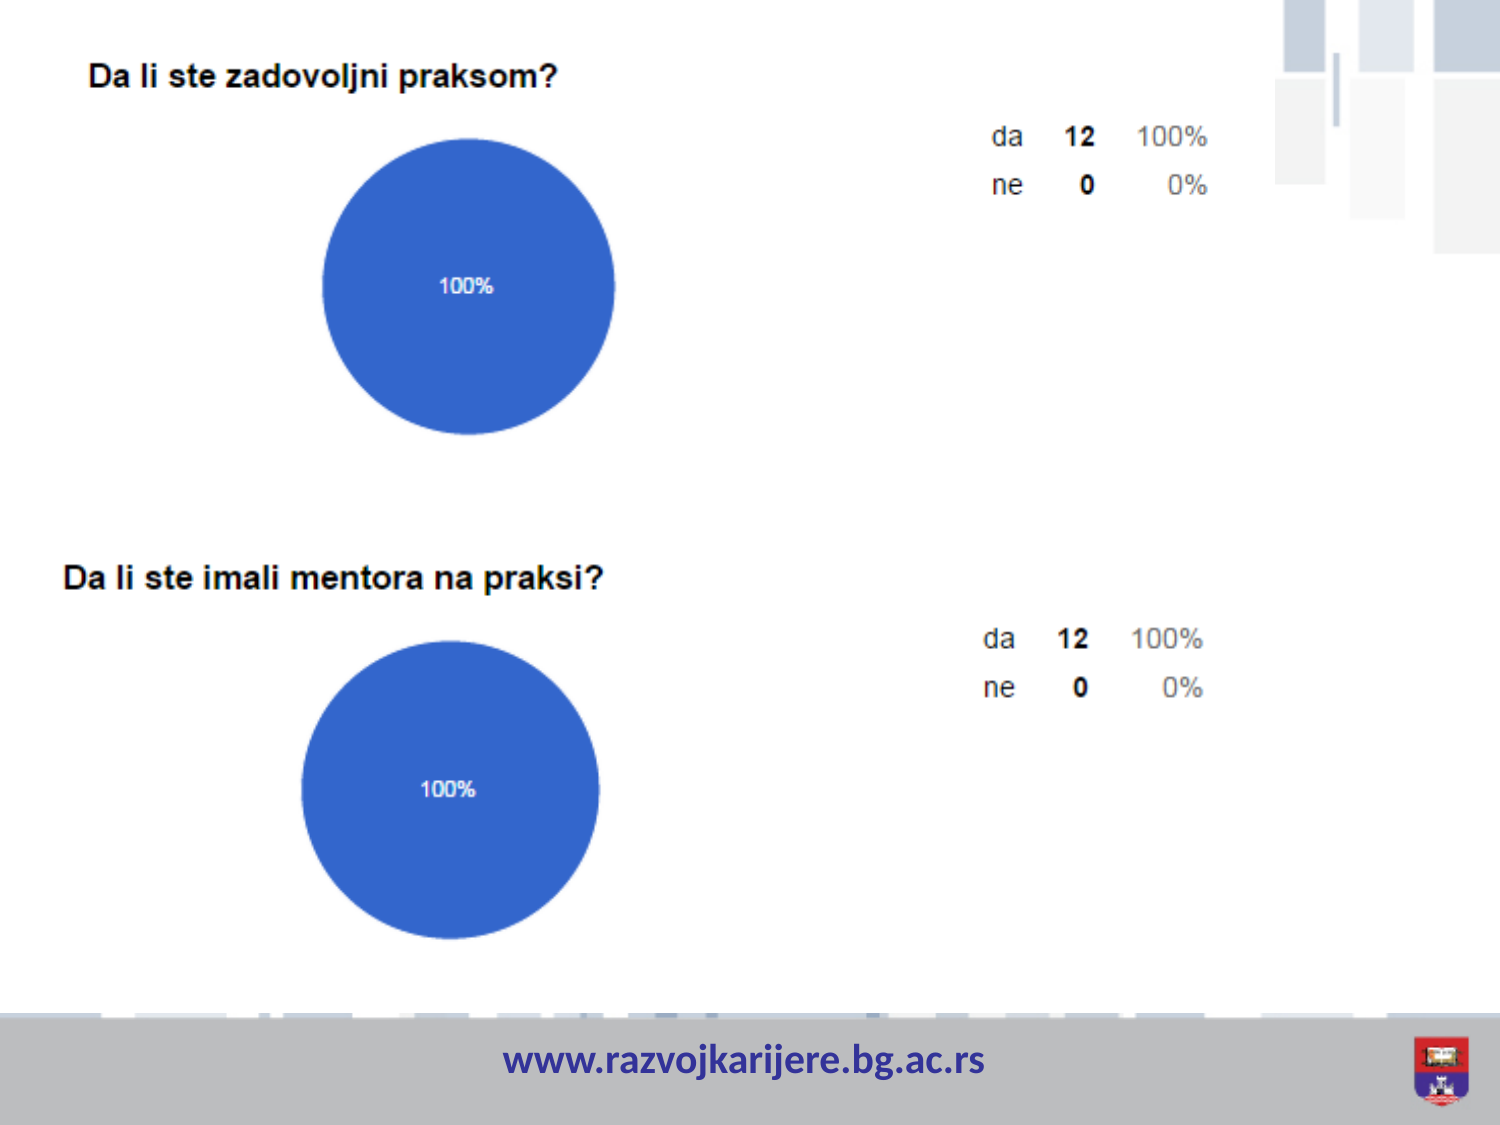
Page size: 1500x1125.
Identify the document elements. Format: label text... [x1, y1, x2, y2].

footer www.razvojkarijere.bg.ac.rs [478, 1024, 1010, 1103]
picture [0, 1013, 1500, 1125]
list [0, 499, 1500, 1013]
picture [0, 0, 1500, 499]
